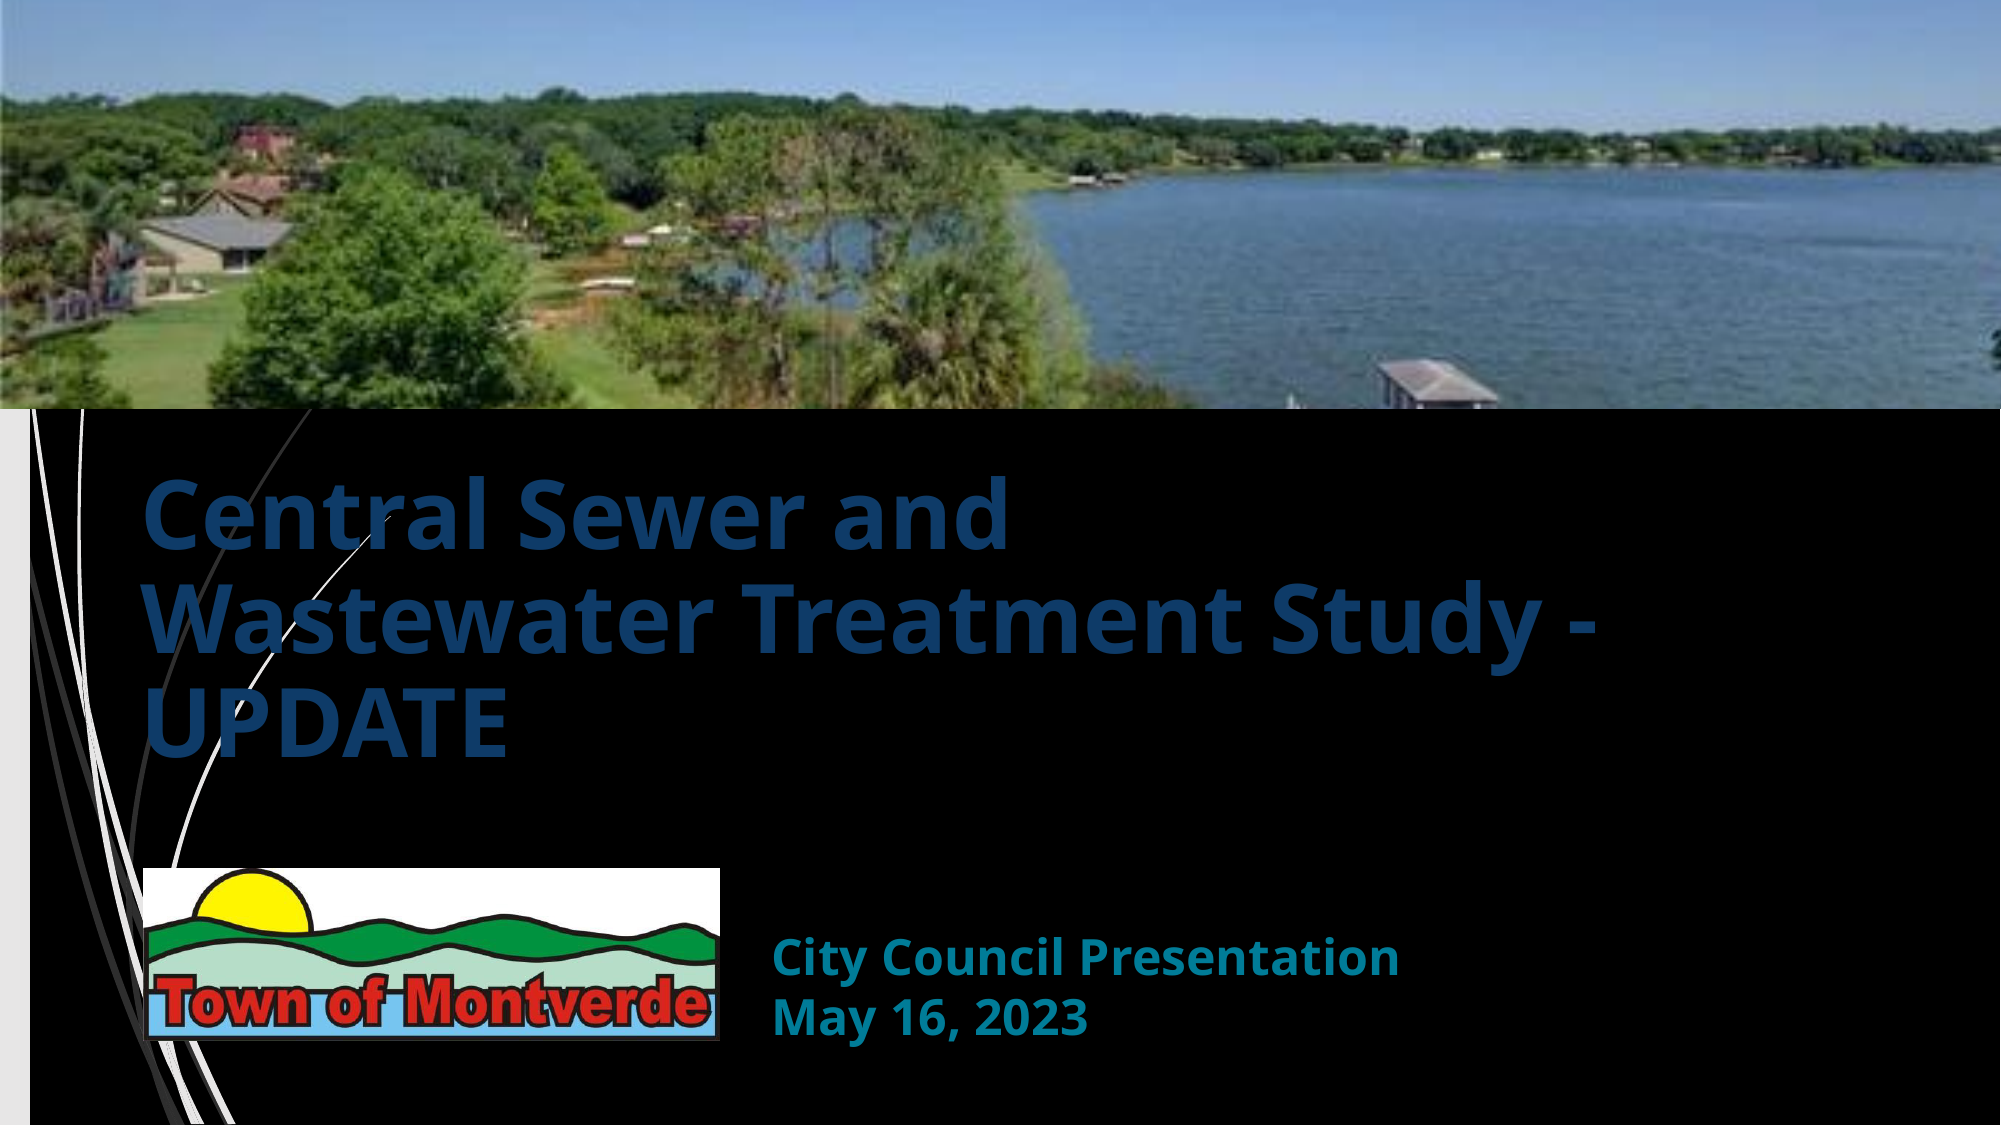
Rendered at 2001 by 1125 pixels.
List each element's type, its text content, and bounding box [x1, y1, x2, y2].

text_box City Council Presentation May 16, 2023 [756, 888, 1417, 1053]
picture [0, 0, 2001, 409]
picture [142, 868, 721, 1041]
text_box Central Sewer and Wastewater Treatment Study - UPDATE [125, 419, 1628, 787]
